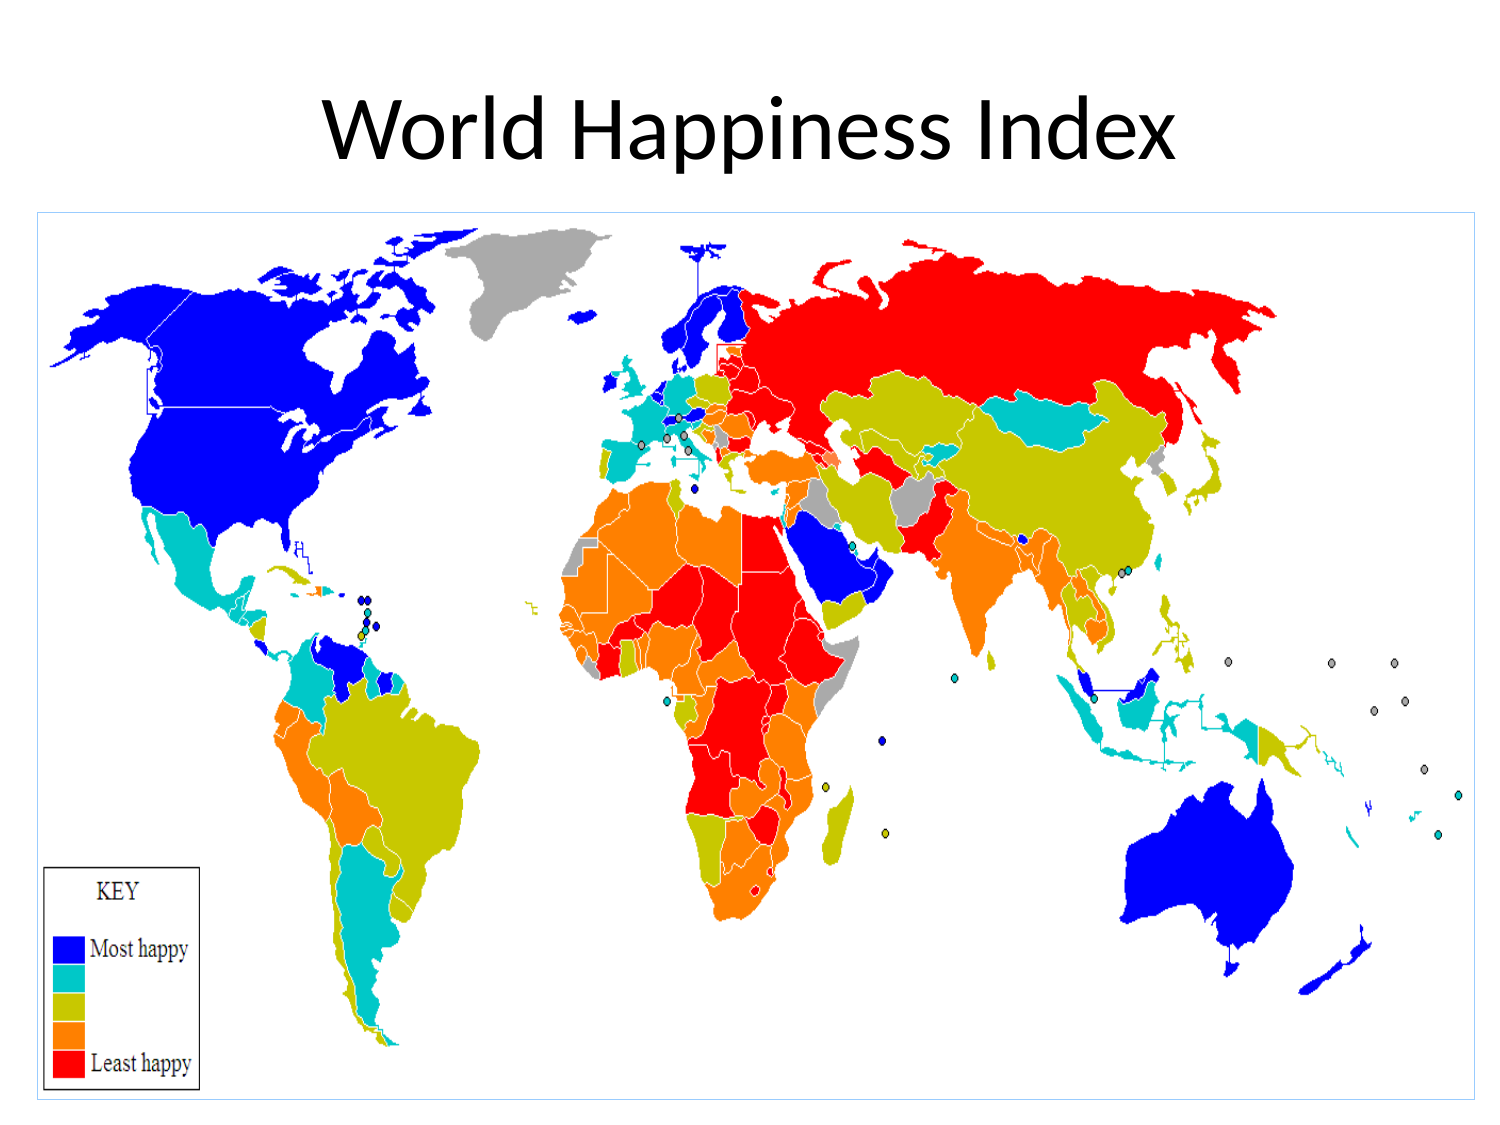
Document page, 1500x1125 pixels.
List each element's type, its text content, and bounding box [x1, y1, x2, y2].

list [37, 212, 1476, 1101]
title World Happiness Index [75, 45, 1425, 200]
